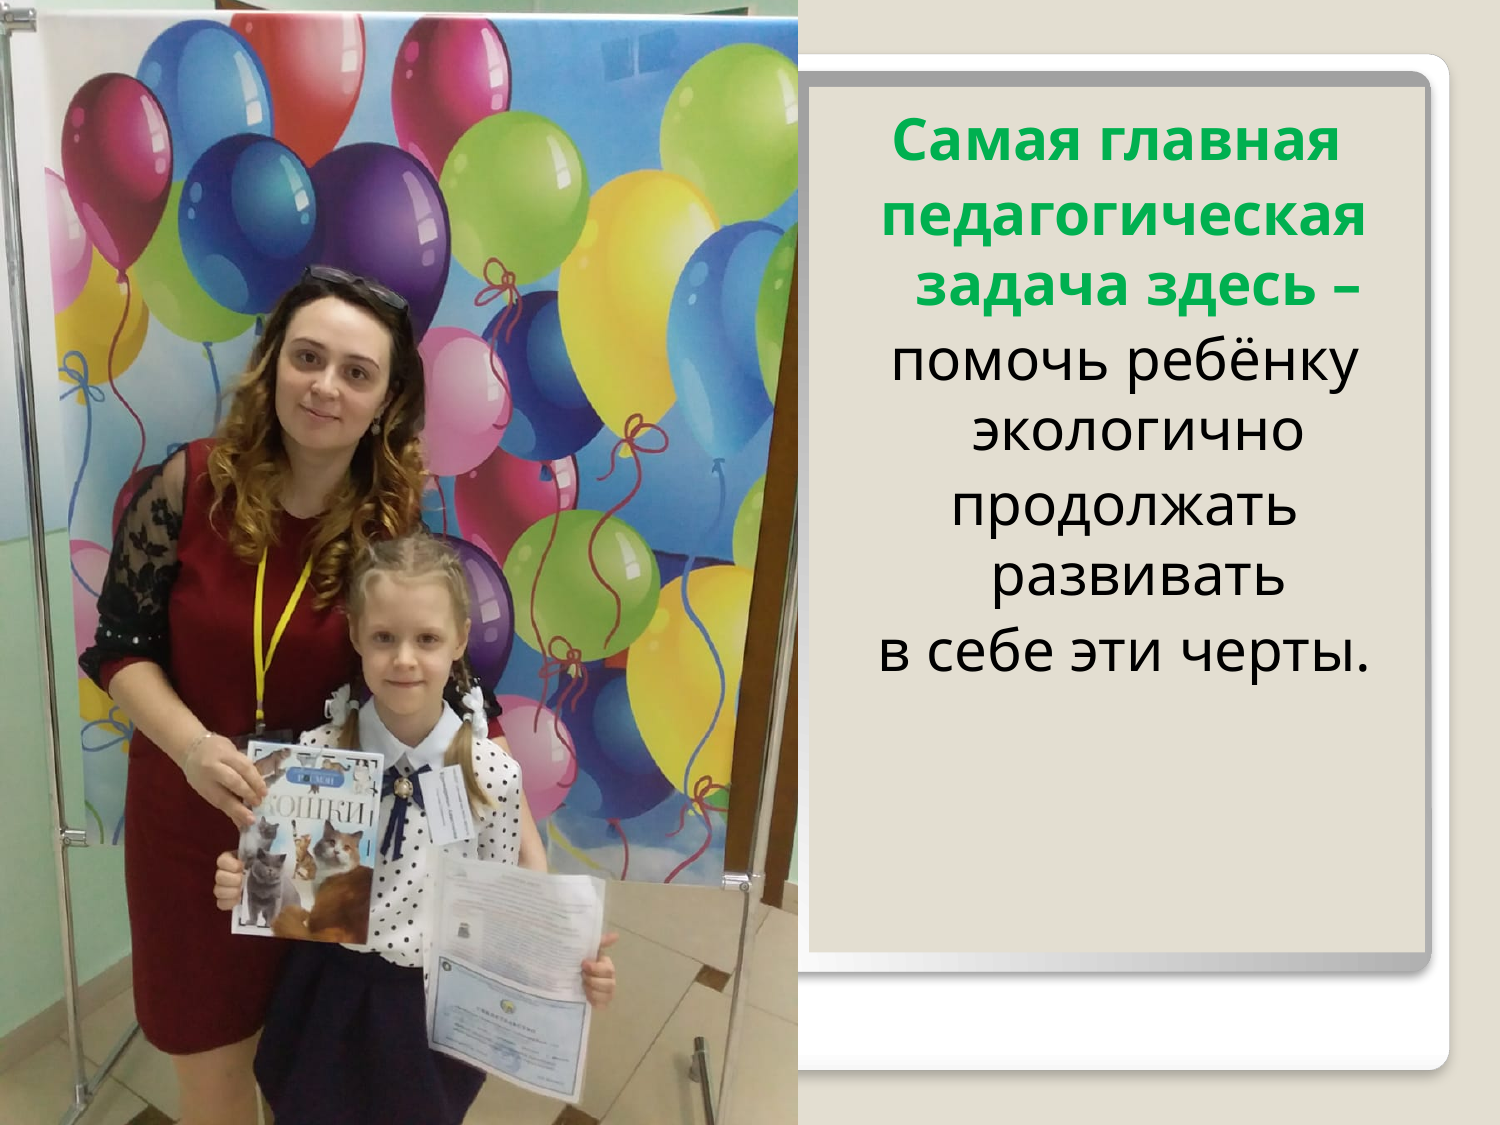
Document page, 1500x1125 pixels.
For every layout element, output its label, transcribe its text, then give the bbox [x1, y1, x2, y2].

list Самая главная педагогическая задача здесь – помочь ребёнку экологично продолжать развивать в себе эти черты. [809, 86, 1425, 953]
picture [0, 0, 798, 1125]
